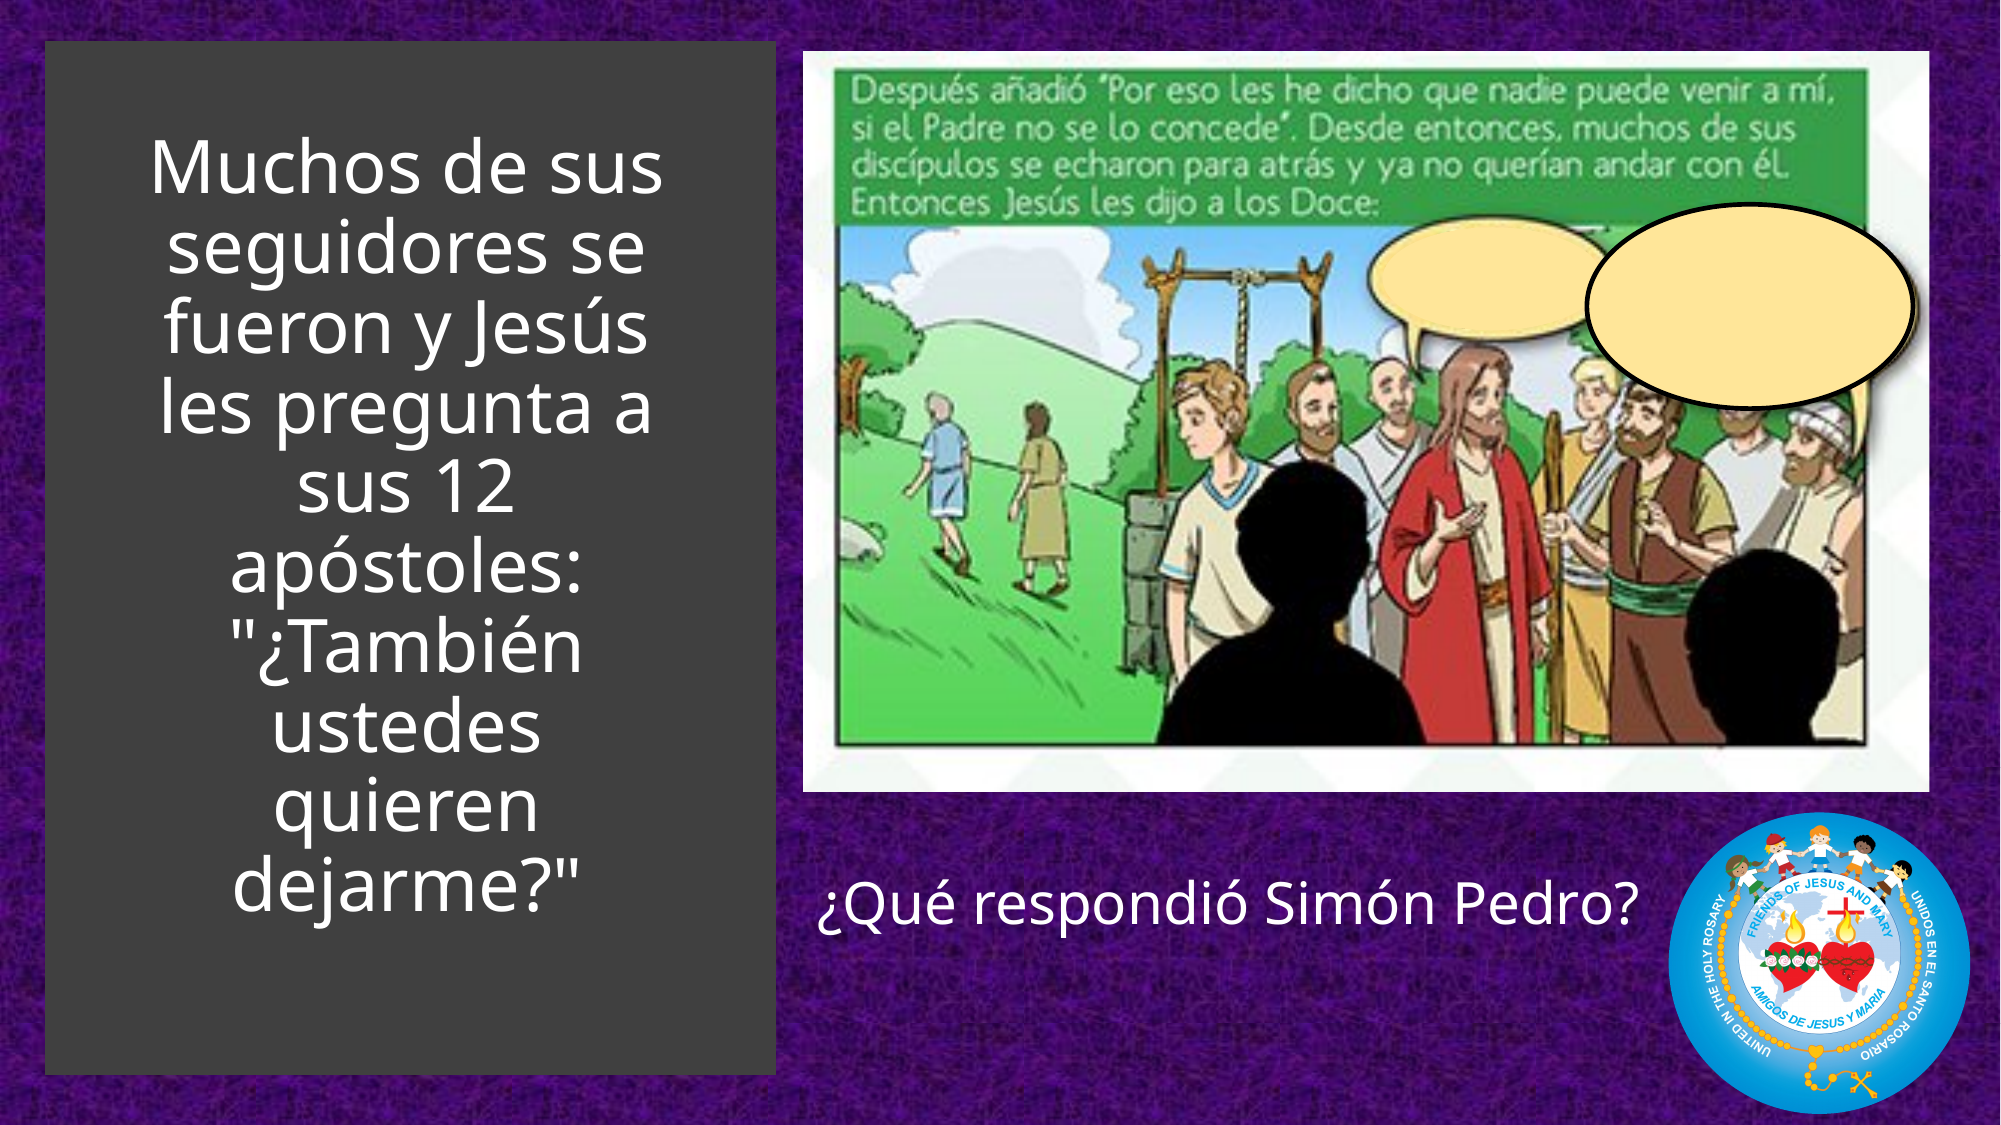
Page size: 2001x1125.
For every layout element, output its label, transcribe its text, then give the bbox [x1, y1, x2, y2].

text_box ¿Qué respondió Simón Pedro? [803, 858, 1807, 944]
title Muchos de sus seguidores se fueron y Jesús les pregunta a sus 12 apóstoles: "¿También ustedes quieren dejarme?" [121, 121, 693, 936]
text_box [54, 50, 767, 1066]
picture [0, 0, 2001, 1125]
